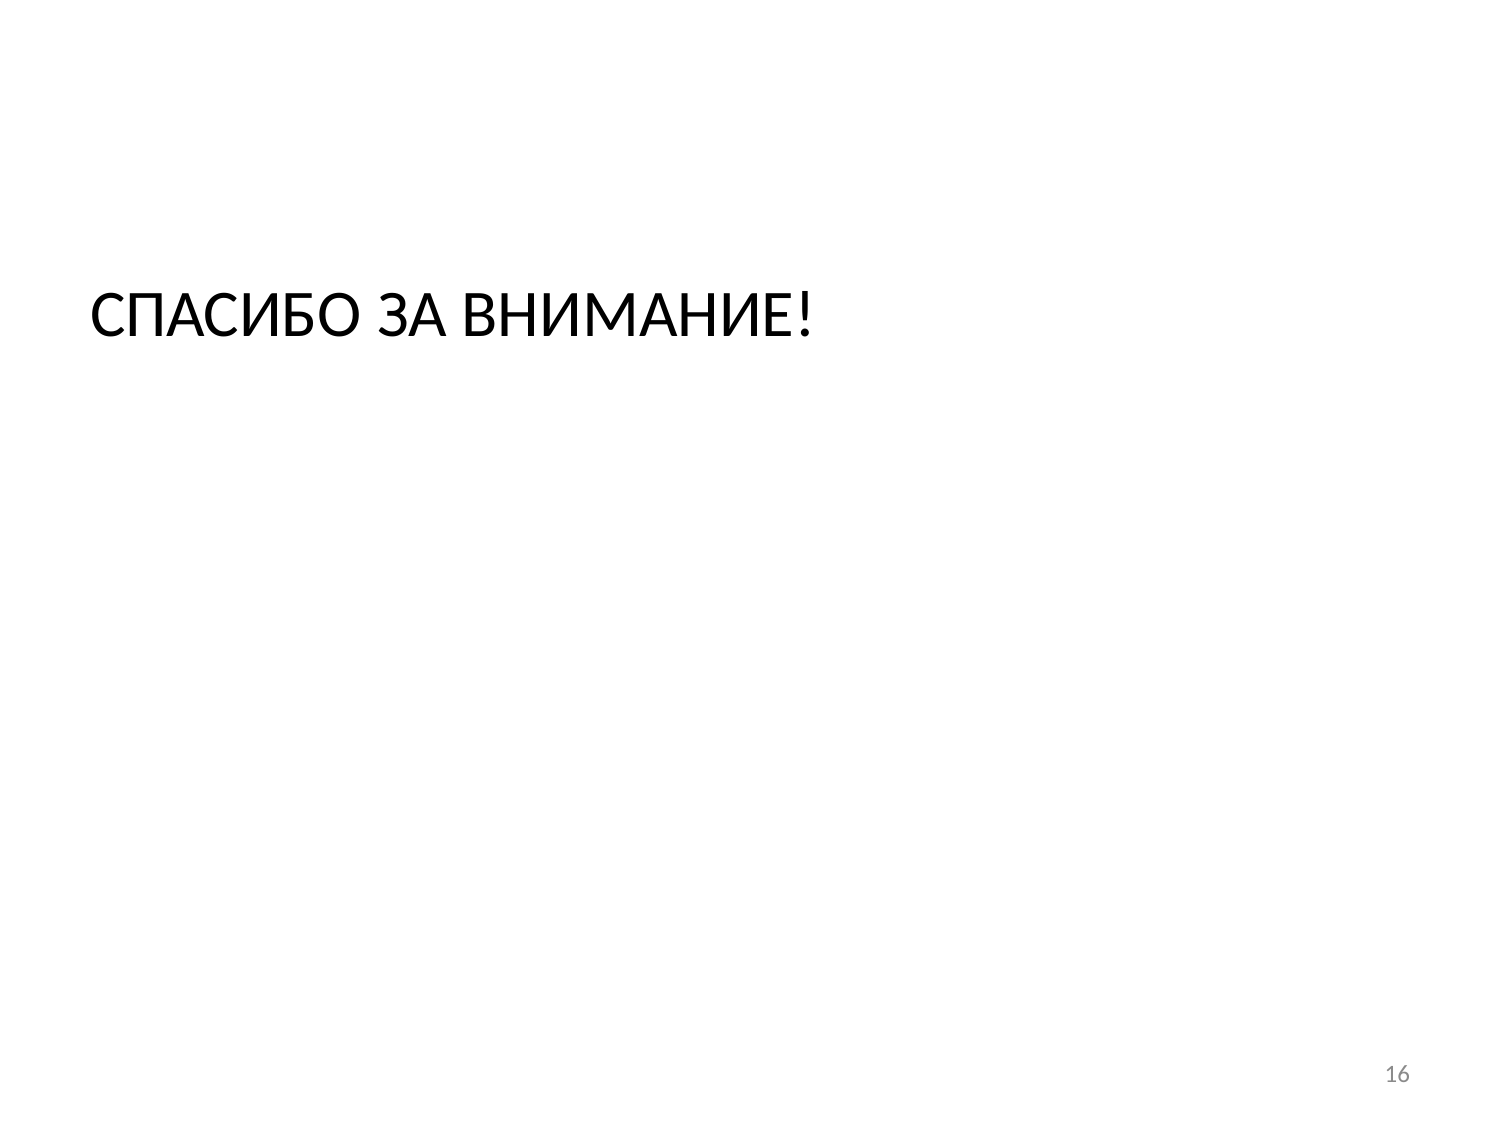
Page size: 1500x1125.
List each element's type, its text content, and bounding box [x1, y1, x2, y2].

list СПАСИБО ЗА ВНИМАНИЕ! [74, 262, 1426, 1006]
slide_number 16 [1074, 1042, 1425, 1103]
